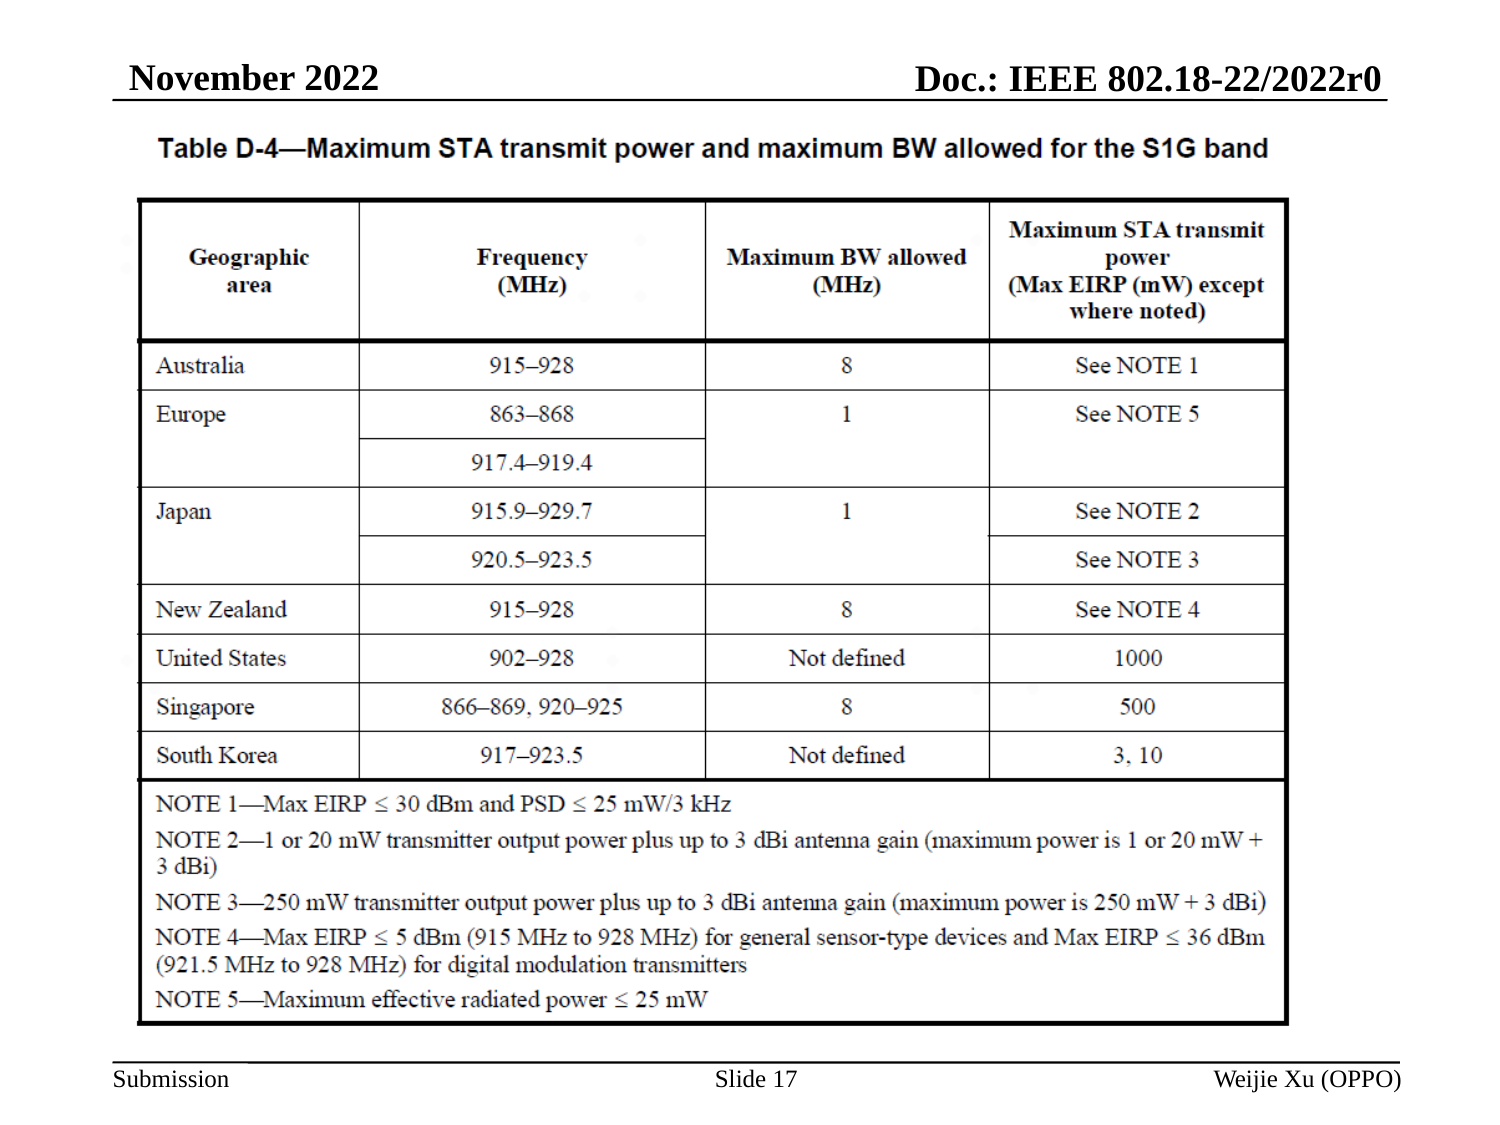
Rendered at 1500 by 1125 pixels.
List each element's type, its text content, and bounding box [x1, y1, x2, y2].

slide_number Slide 17 [712, 1061, 800, 1093]
text_box November 2022 [114, 45, 493, 100]
picture [106, 122, 1320, 1031]
text_box Doc.: IEEE 802.18-22/2022r0 [899, 46, 1413, 107]
footer Weijie Xu (OPPO) [1049, 1061, 1402, 1093]
